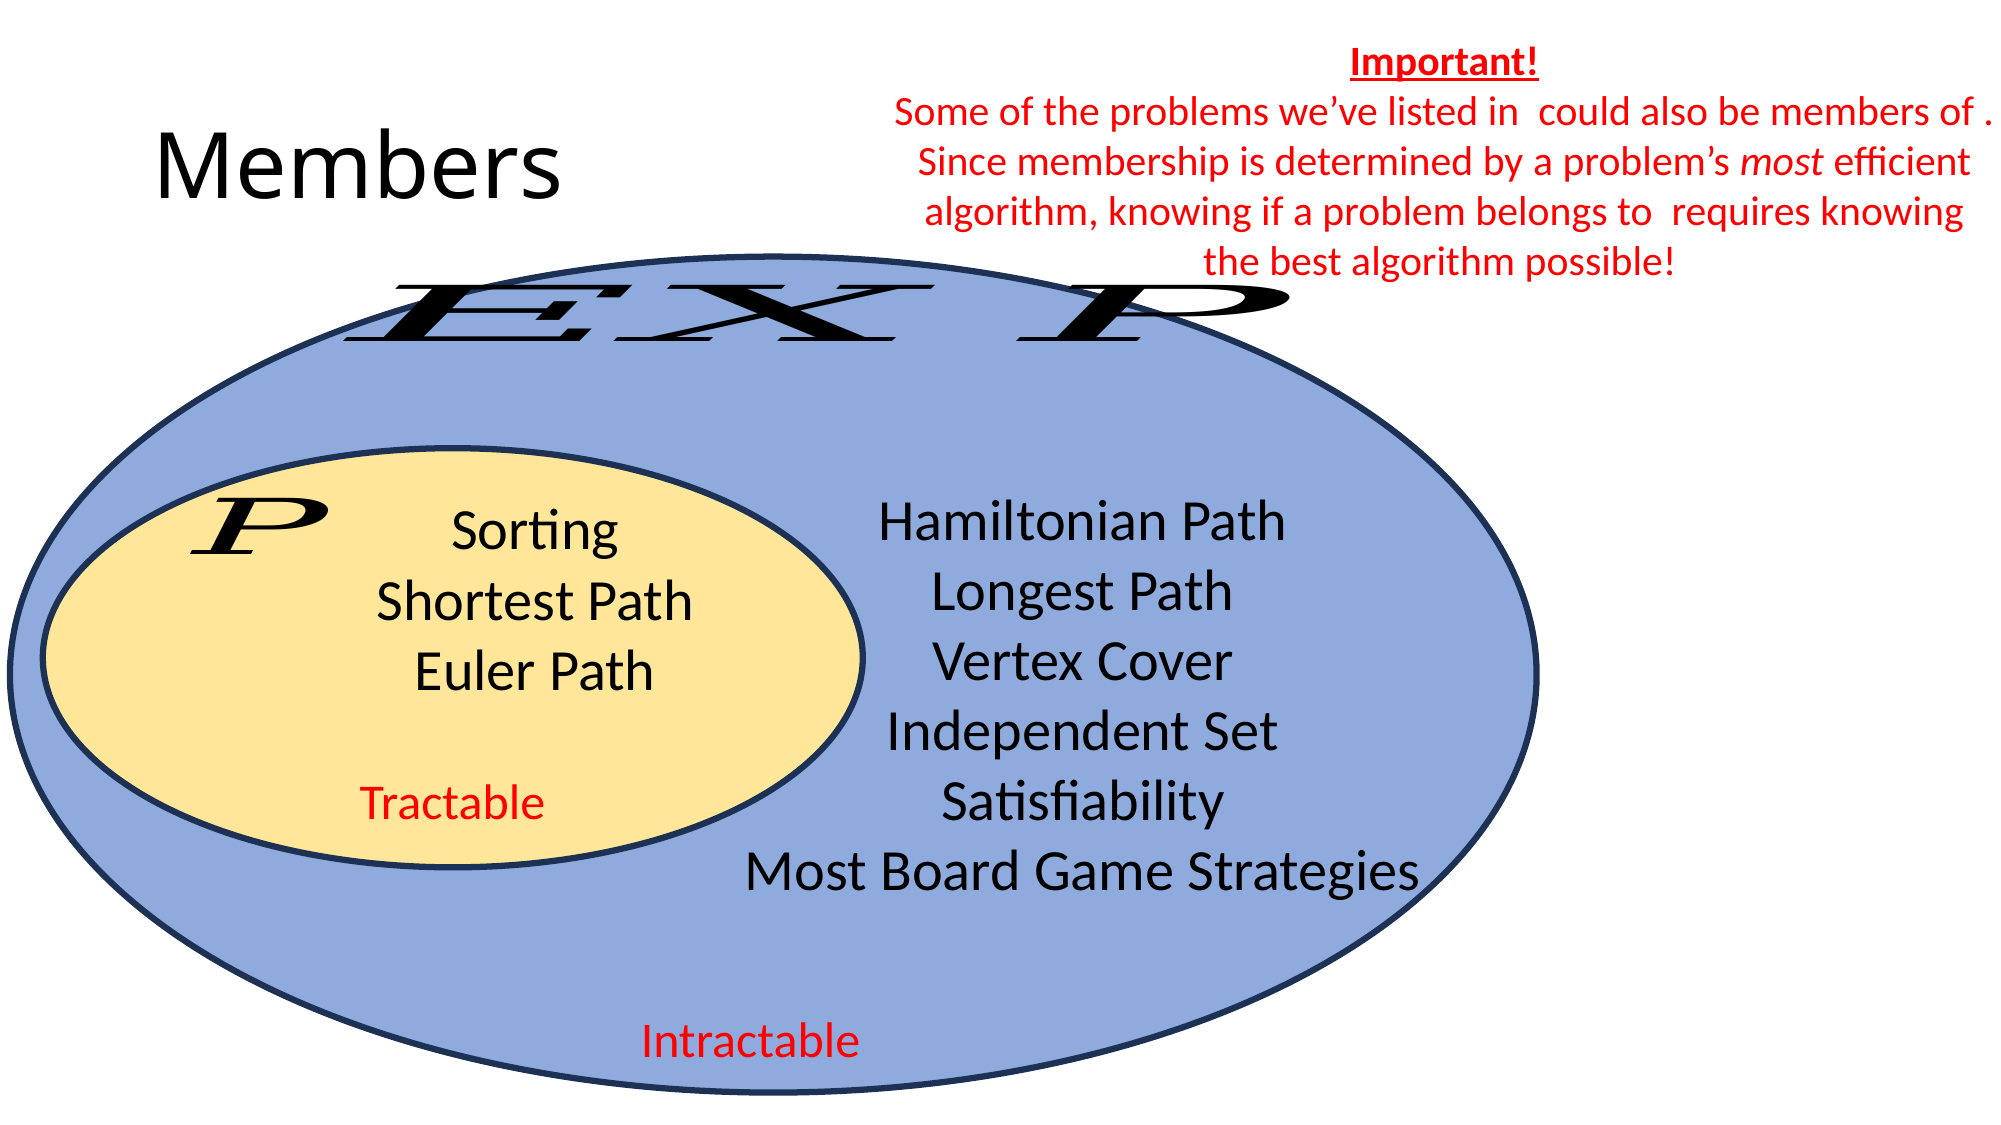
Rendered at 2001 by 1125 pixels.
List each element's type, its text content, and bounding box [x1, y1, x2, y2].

text_box Hamiltonian Path Longest Path Vertex Cover Independent Set Satisfiability Most Board Game Strategies [728, 474, 1438, 910]
text_box Tractable [344, 762, 561, 837]
text_box Intractable [626, 1000, 876, 1076]
text_box [41, 500, 728, 869]
text_box [220, 447, 686, 484]
text_box [8, 278, 1538, 1094]
text_box Sorting Shortest Path Euler Path [180, 484, 728, 709]
title Members [137, 59, 1863, 278]
